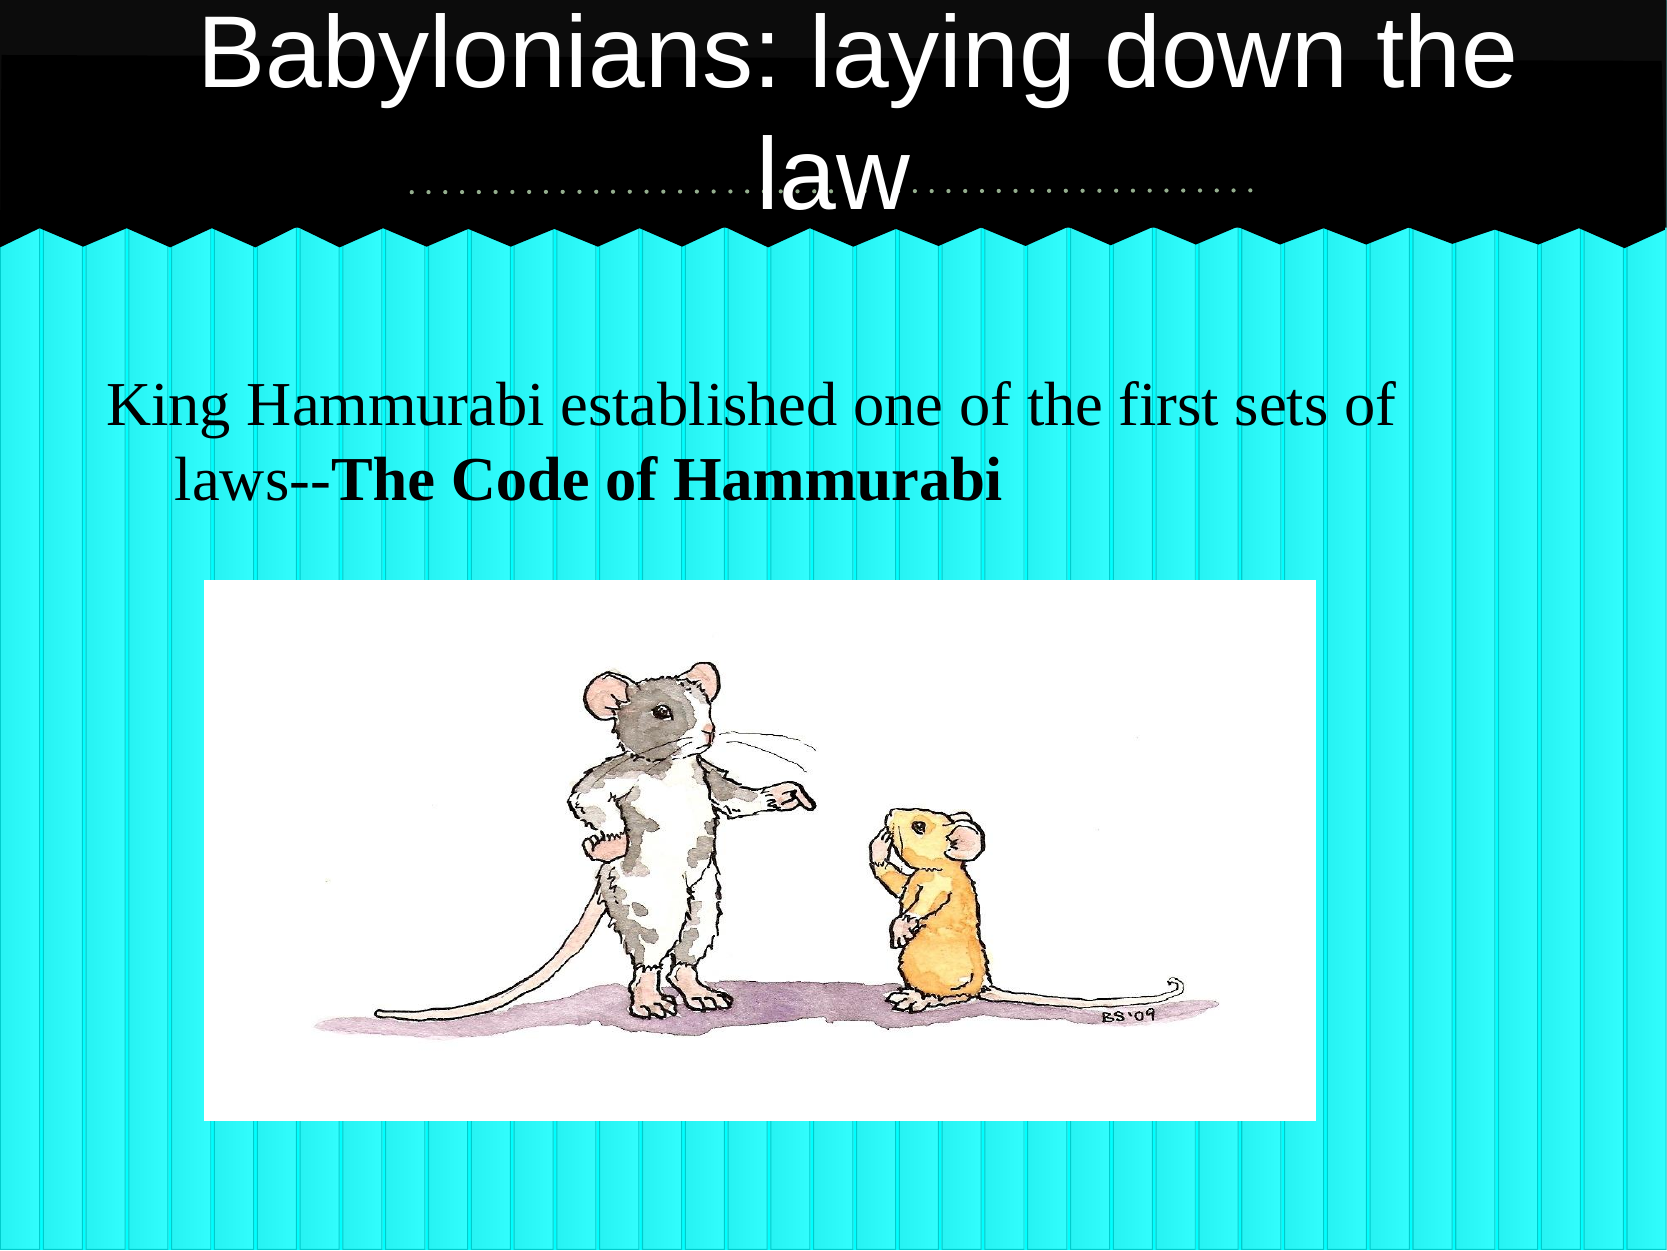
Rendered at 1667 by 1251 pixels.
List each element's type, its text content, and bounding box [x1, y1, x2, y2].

list King Hammurabi established one of the first sets of laws--The Code of Hammurabi [83, 291, 1584, 1174]
text_box [204, 580, 1316, 1121]
title Babylonians: laying down the law [83, 3, 1584, 212]
